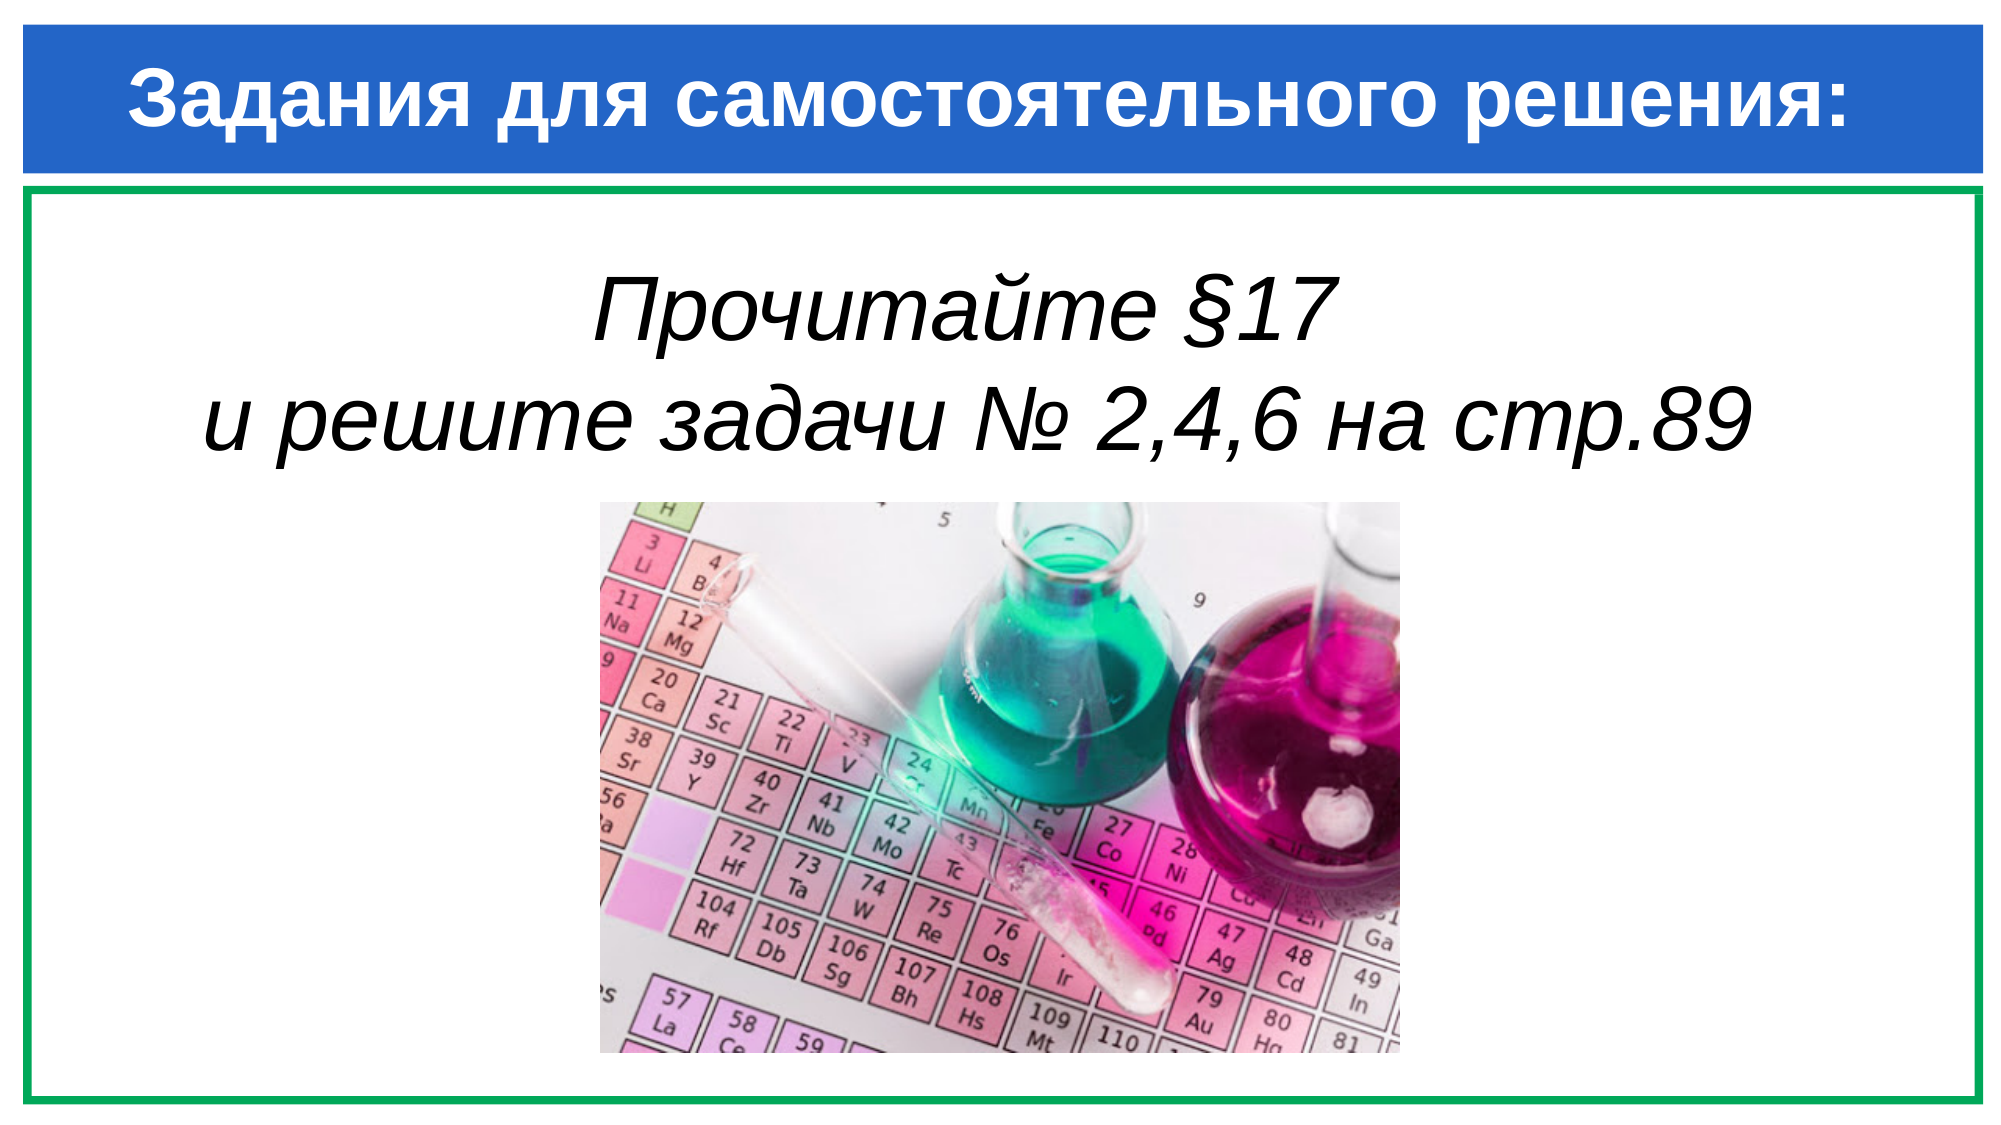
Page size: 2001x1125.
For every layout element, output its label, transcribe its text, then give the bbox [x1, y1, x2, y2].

text_box Прочитайте §17 и решите задачи № 2,4,6 на стр.89 [118, 241, 1839, 477]
picture [599, 502, 1400, 1053]
title Задания для самостоятельного решения: [34, 0, 1966, 194]
